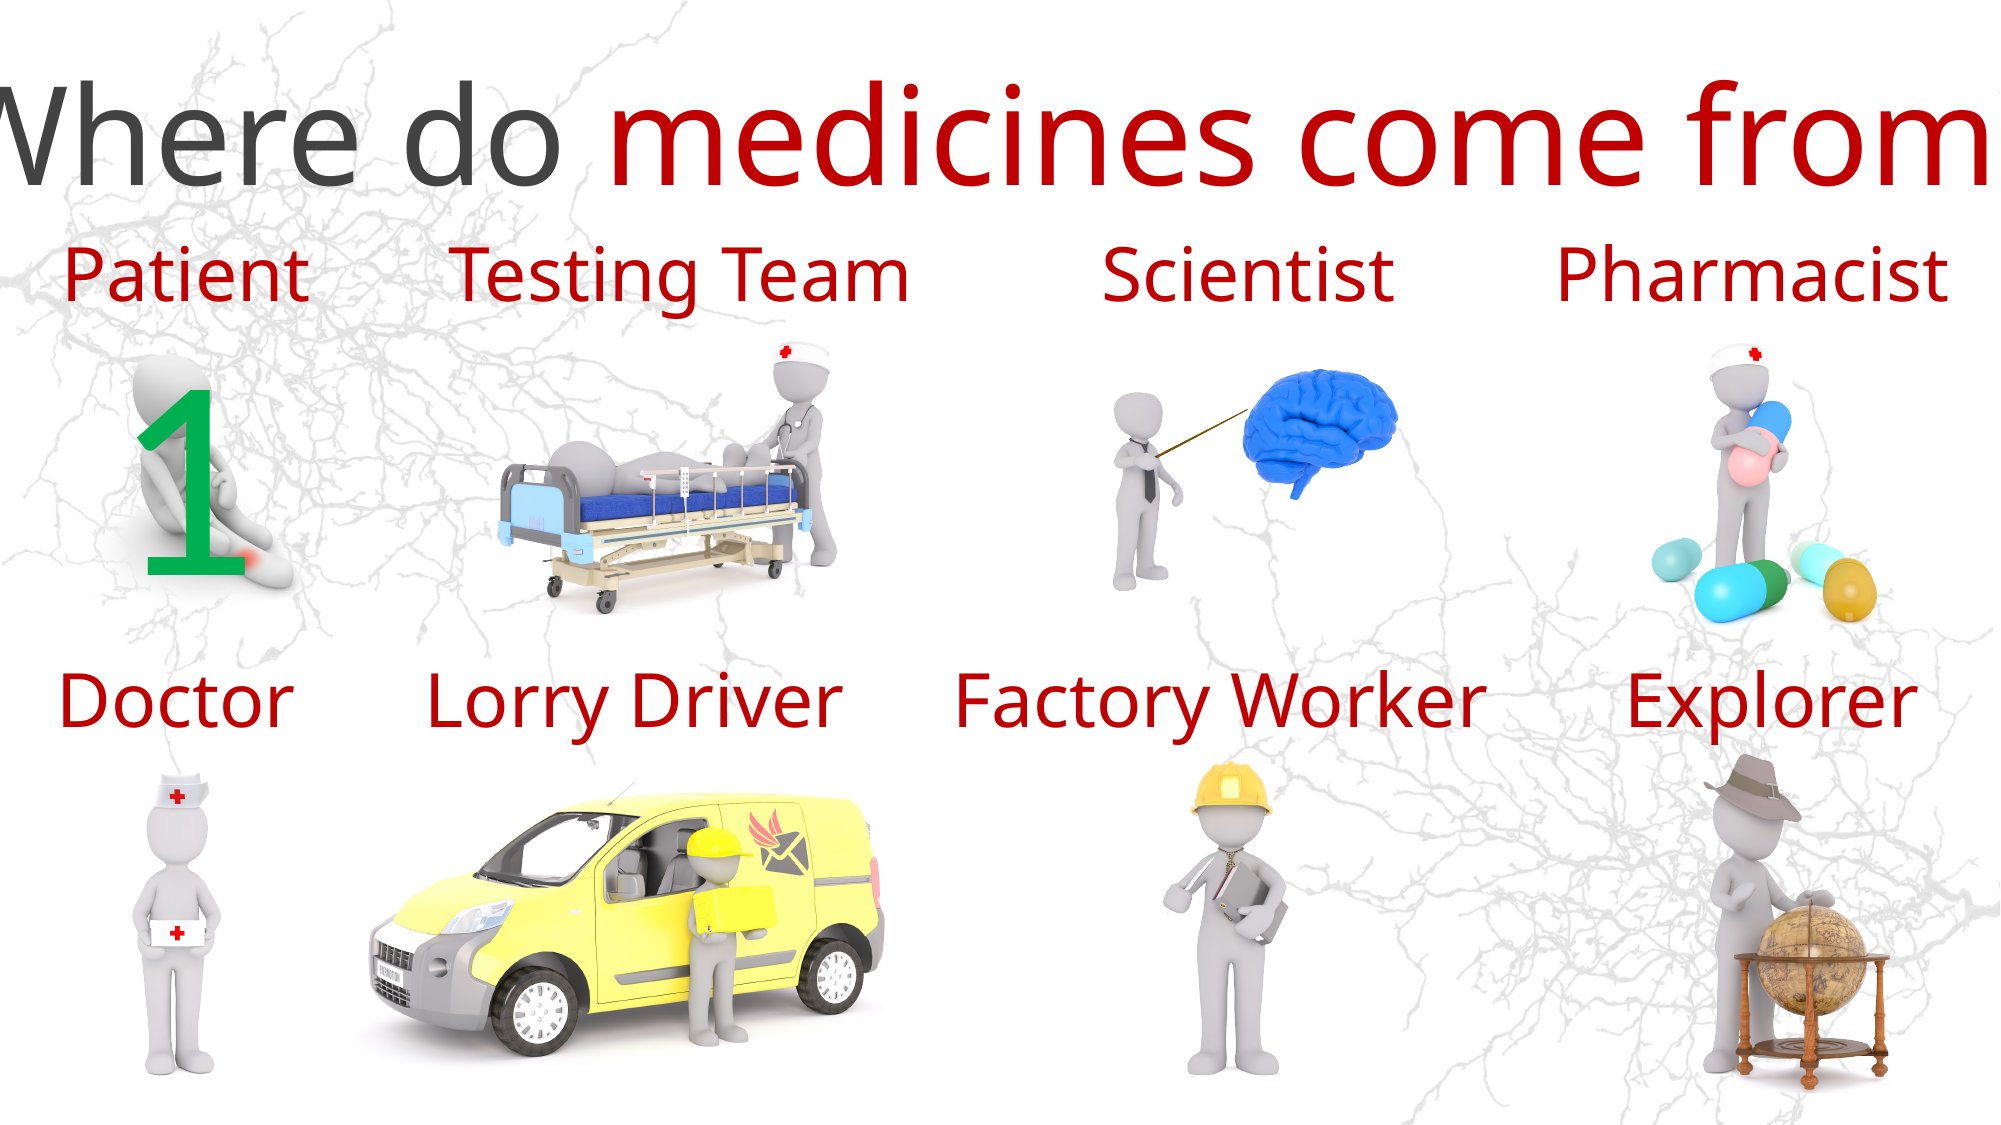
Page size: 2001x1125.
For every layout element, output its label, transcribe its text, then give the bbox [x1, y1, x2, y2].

text_box Patient [46, 239, 326, 322]
text_box Pharmacist [1539, 239, 1965, 322]
text_box Explorer [1609, 666, 1954, 749]
text_box Lorry Driver [409, 666, 861, 749]
text_box Where do medicines come from? [0, 79, 2000, 218]
text_box Factory Worker [937, 666, 1524, 749]
text_box 1 [97, 280, 274, 345]
picture [0, 0, 2001, 1125]
text_box Scientist [1086, 239, 1411, 277]
text_box Doctor [41, 666, 311, 749]
text_box Testing Team [433, 239, 947, 322]
